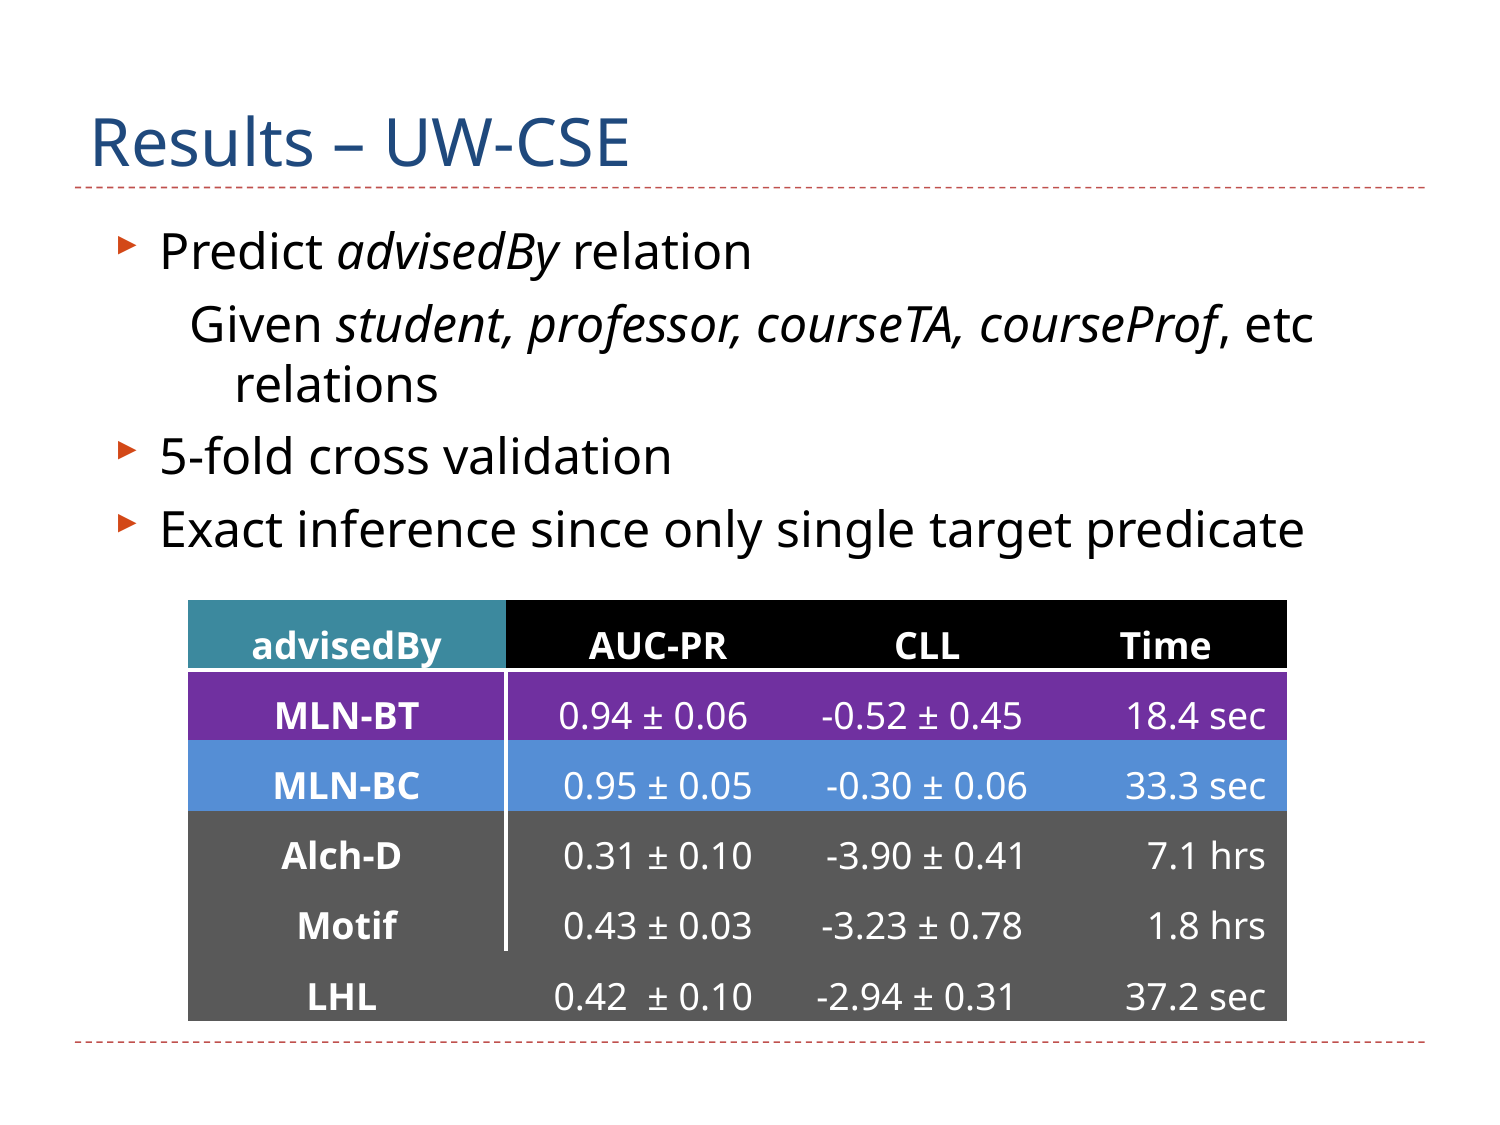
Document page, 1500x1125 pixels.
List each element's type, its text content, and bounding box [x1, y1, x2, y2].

table_cell MLN-BT [188, 672, 504, 740]
table_cell Motif [188, 881, 504, 951]
table_cell -0.30 ± 0.06 [801, 740, 1044, 811]
table_cell 33.3 sec [1044, 740, 1287, 811]
table_cell -2.94 ± 0.31 [801, 951, 1044, 1021]
table_cell -3.90 ± 0.41 [801, 811, 1044, 881]
table_cell 0.43 ± 0.03 [508, 881, 801, 951]
table_header Time [1044, 600, 1287, 668]
title Results – UW-CSE [75, 24, 1425, 188]
table_cell 0.94 ± 0.06 [508, 672, 801, 740]
text_box Predict advisedBy relation Given student, professor, courseTA, courseProf, etc relations 5-fold cross validation Exact inference since only single target predicate [99, 212, 1425, 565]
table_cell 18.4 sec [1044, 672, 1287, 740]
table_cell Alch-D [188, 811, 504, 881]
table_cell -3.23 ± 0.78 [801, 881, 1044, 951]
table_cell 0.31 ± 0.10 [508, 811, 801, 881]
table_cell 0.95 ± 0.05 [508, 740, 801, 811]
table_cell 37.2 sec [1044, 951, 1287, 1021]
table_cell LHL [188, 951, 506, 1021]
table_header AUC-PR [506, 600, 801, 668]
table_header CLL [801, 600, 1044, 668]
table_cell 1.8 hrs [1044, 881, 1287, 951]
table_cell 0.42 ± 0.10 [506, 951, 801, 1021]
table_cell MLN-BC [188, 740, 504, 811]
table_cell -0.52 ± 0.45 [801, 672, 1044, 740]
table_cell 7.1 hrs [1044, 811, 1287, 881]
table_header advisedBy [188, 600, 506, 668]
